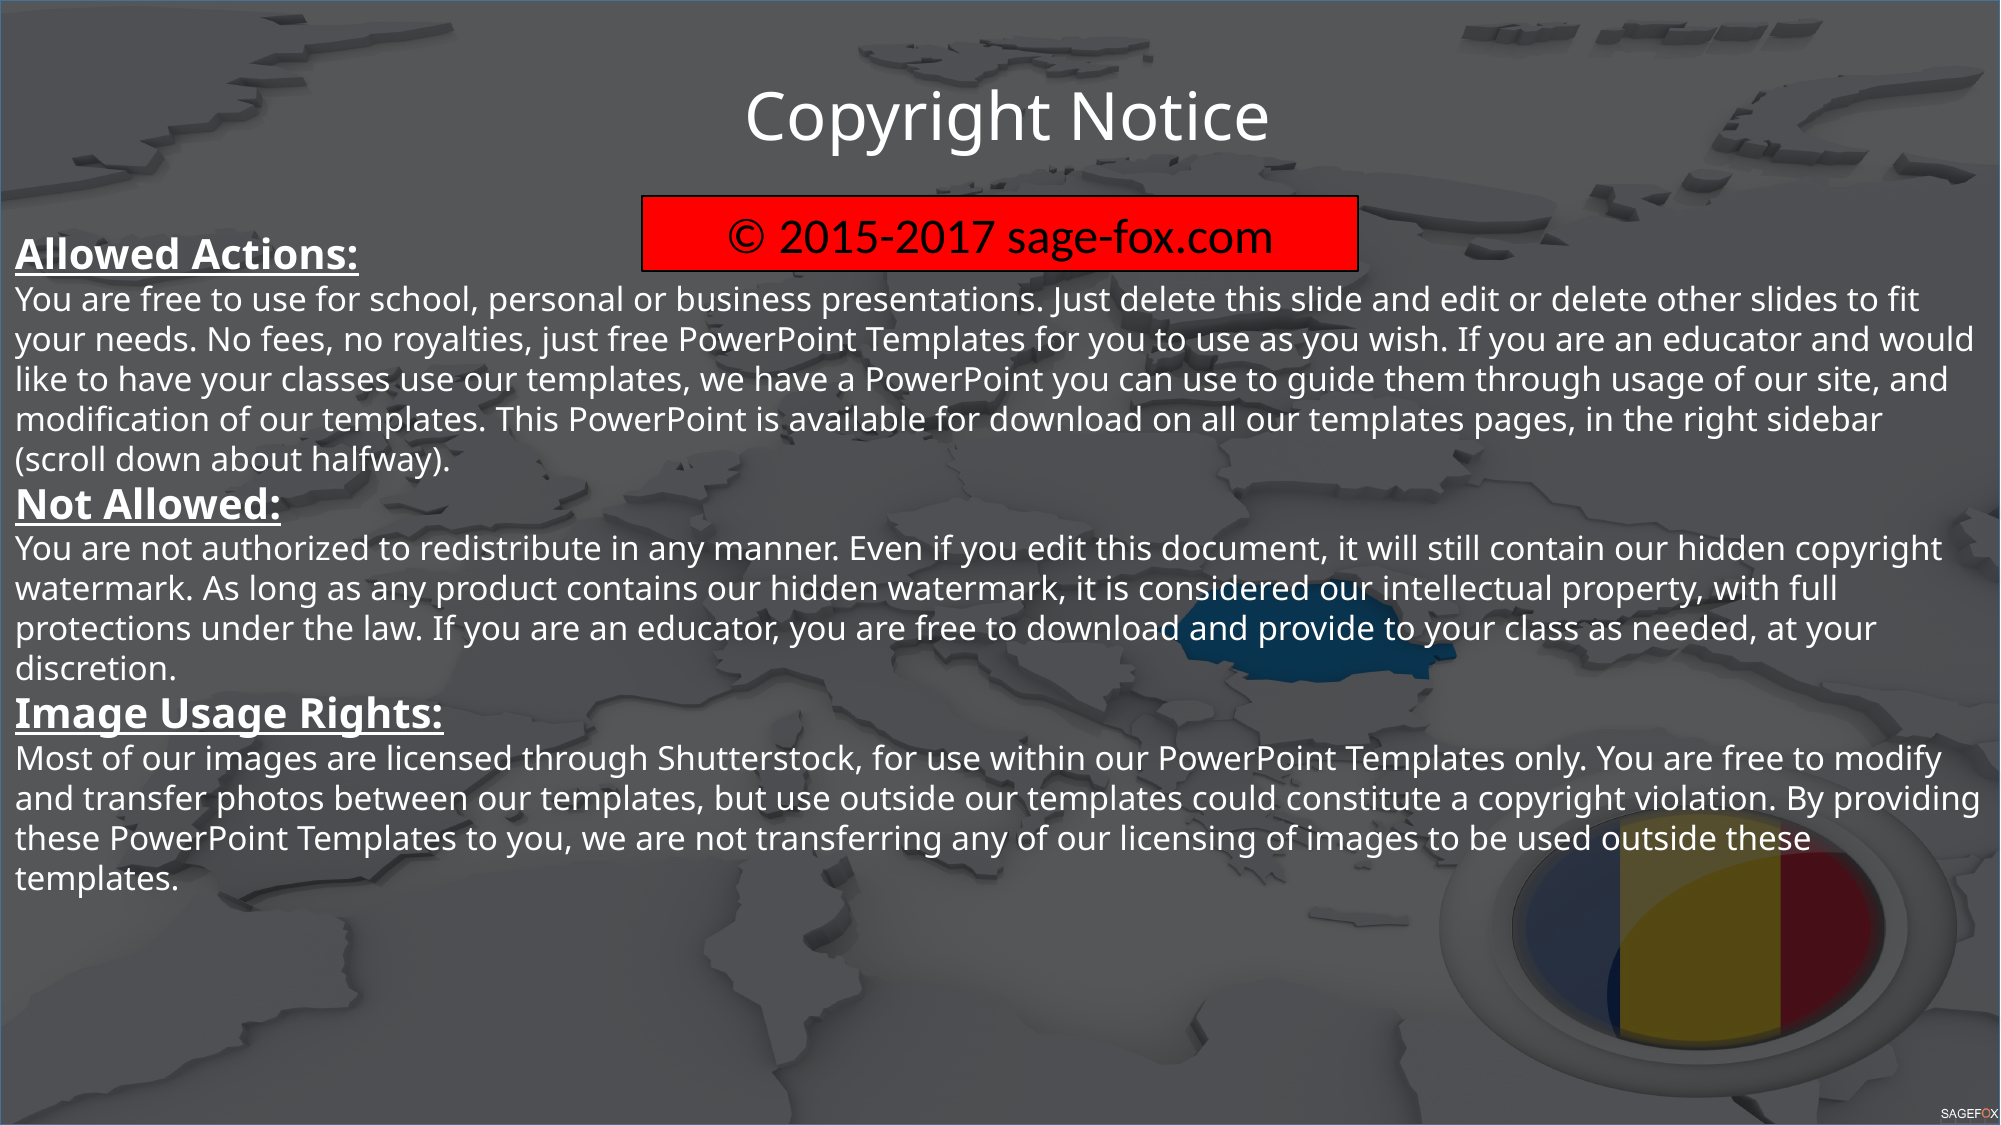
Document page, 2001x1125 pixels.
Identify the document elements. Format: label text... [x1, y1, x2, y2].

text_box Allowed Actions: You are free to use for school, personal or business presentations. Just delete this slide and edit or delete other slides to fit your needs. No fees, no royalties, just free PowerPoint Templates for you to use as you wish. If you are an educator and would like to have your classes use our templates, we have a PowerPoint you can use to guide them through usage of our site, and modification of our templates. This PowerPoint is available for download on all our templates pages, in the right sidebar (scroll down about halfway). Not Allowed: You are not authorized to redistribute in any manner. Even if you edit this document, it will still contain our hidden copyright watermark. As long as any product contains our hidden watermark, it is considered our intellectual property, with full protections under the law. If you are an educator, you are free to download and provide to your class as needed, at your discretion. Image Usage Rights: Most of our images are licensed through Shutterstock, for use within our PowerPoint Templates only. You are free to modify and transfer photos between our templates, but use outside our templates could constitute a copyright violation. By providing these PowerPoint Templates to you, we are not transferring any of our licensing of images to be used outside these templates. [0, 0, 2000, 1125]
text_box © 2015-2017 sage-fox.com [641, 196, 1358, 272]
title Copyright Notice [493, 60, 1524, 178]
